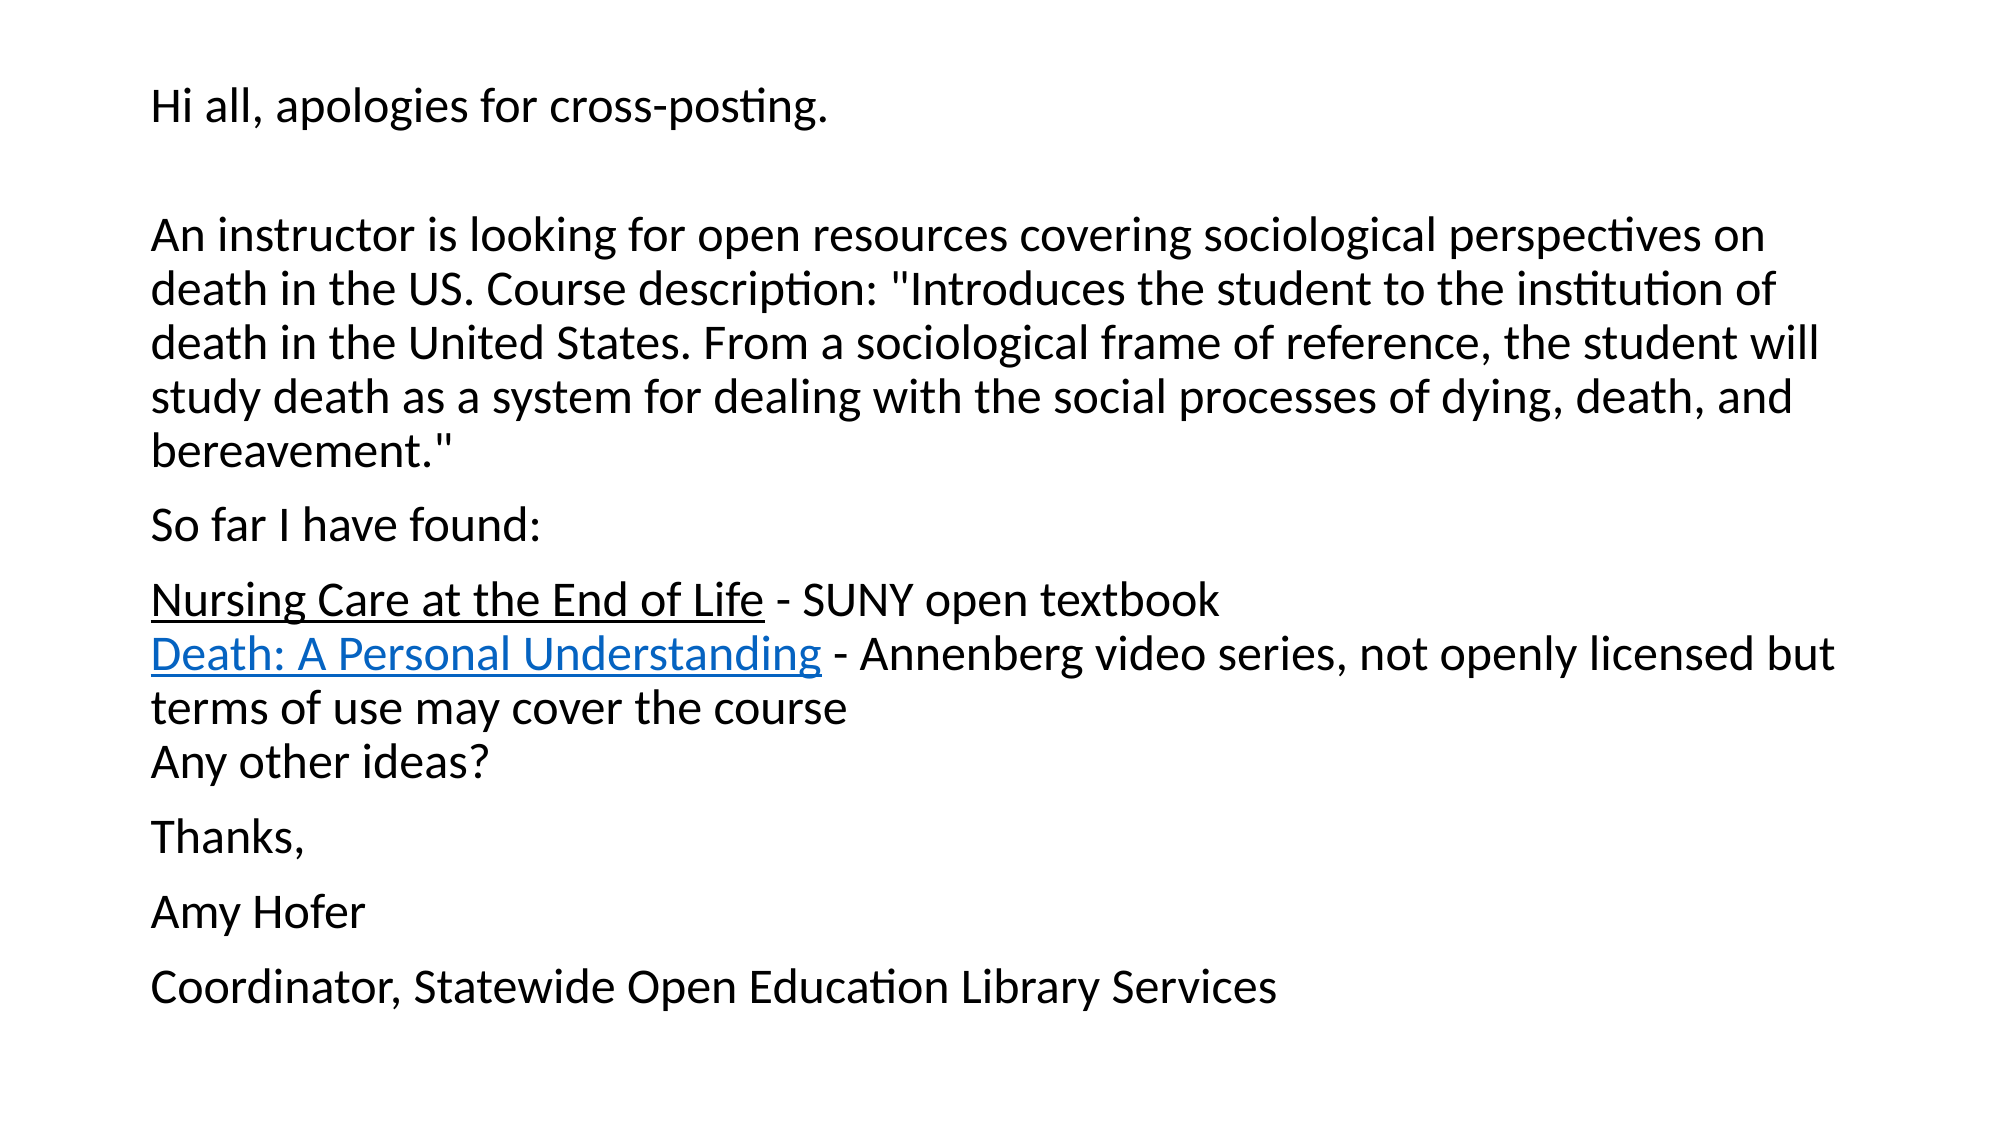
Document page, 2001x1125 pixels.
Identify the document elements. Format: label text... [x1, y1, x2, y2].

list Hi all, apologies for cross-posting. An instructor is looking for open resources covering sociological perspectives on death in the US. Course description: "Introduces the student to the institution of death in the United States. From a sociological frame of reference, the student will study death as a system for dealing with the social processes of dying, death, and bereavement." So far I have found: Nursing Care at the End of Life - SUNY open textbook Death: A Personal Understanding - Annenberg video series, not openly licensed but terms of use may cover the course Any other ideas? Thanks, Amy Hofer Coordinator, Statewide Open Education Library Services [135, 71, 1861, 1076]
